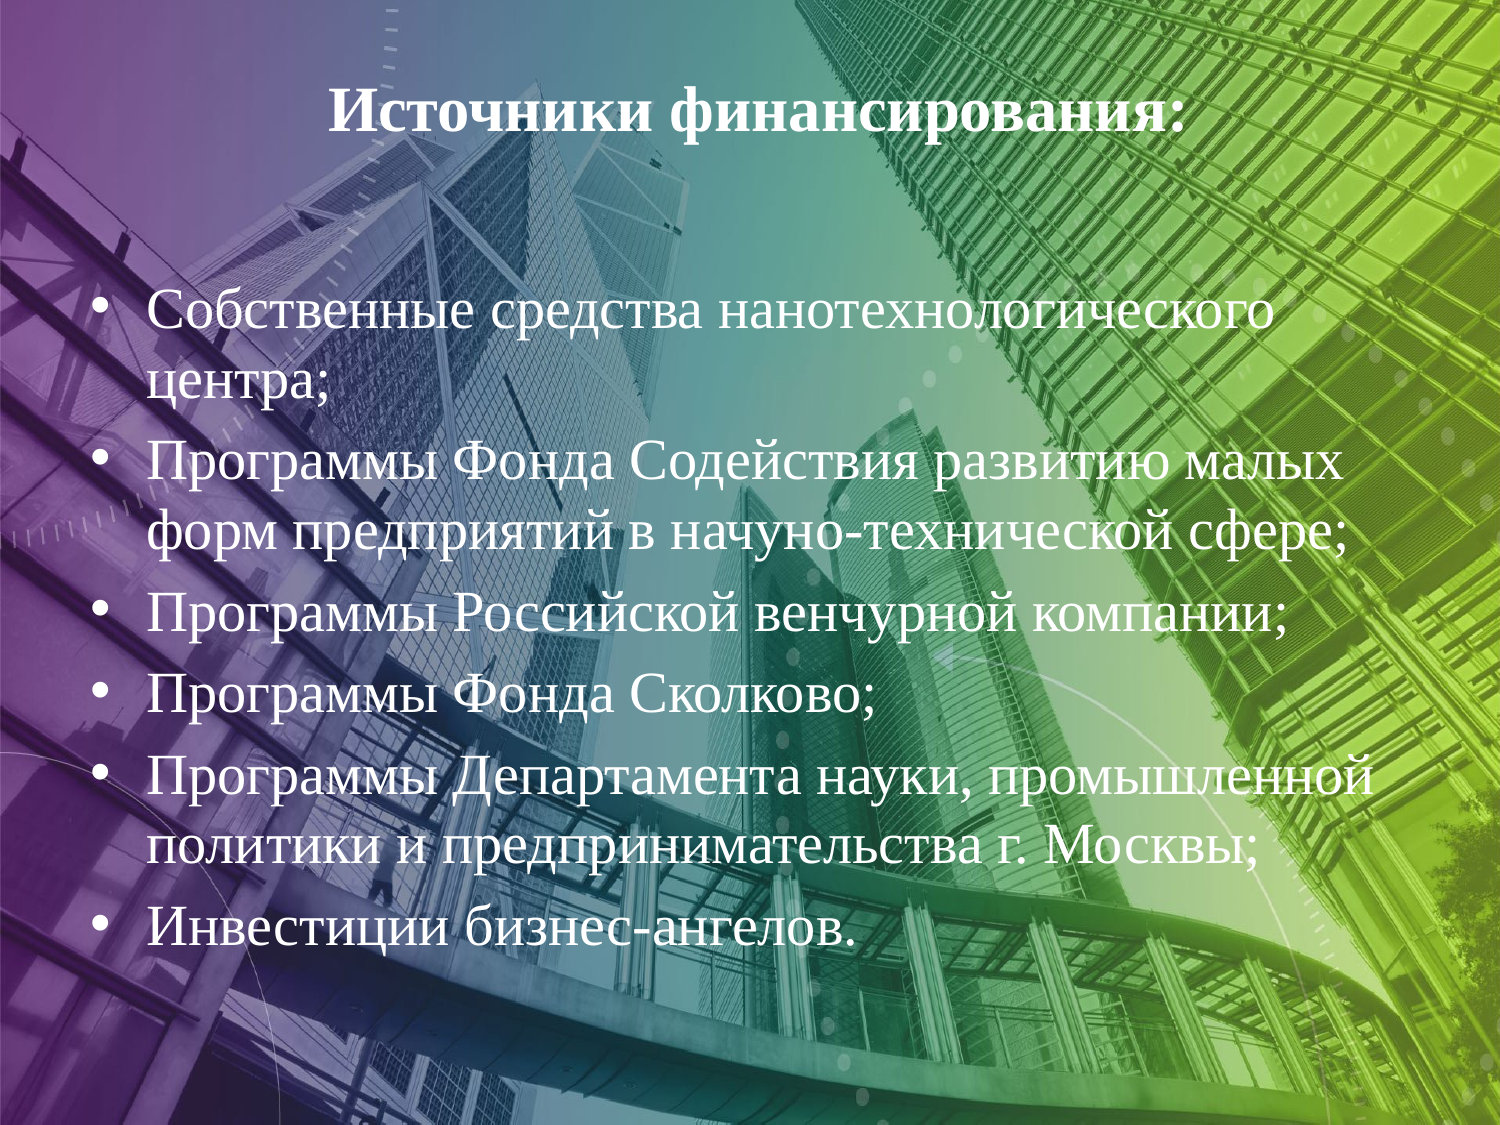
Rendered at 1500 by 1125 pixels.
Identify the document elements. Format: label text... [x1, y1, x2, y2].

list Собственные средства нанотехнологического центра; Программы Фонда Содействия развитию малых форм предприятий в начуно-технической сфере; Программы Российской венчурной компании; Программы Фонда Сколково; Программы Департамента науки, промышленной политики и предпринимательства г. Москвы; Инвестиции бизнес-ангелов. [75, 262, 1425, 1005]
title Источники финансирования: [75, 45, 1425, 233]
picture [0, 0, 1500, 1125]
